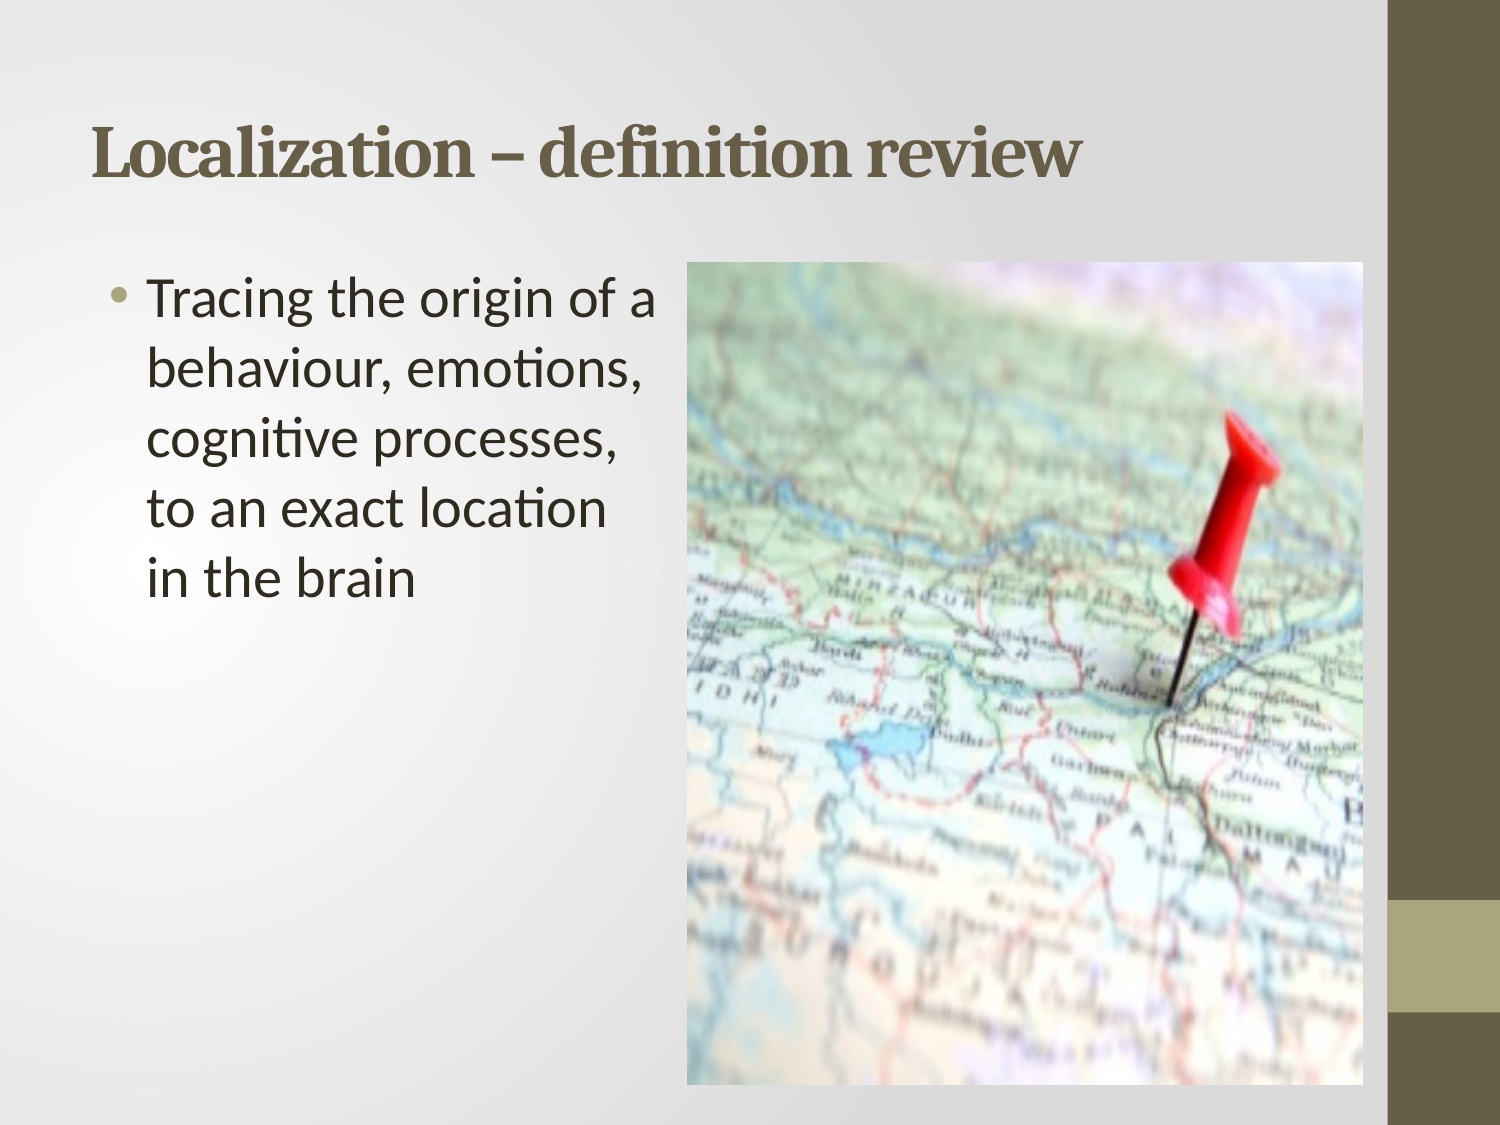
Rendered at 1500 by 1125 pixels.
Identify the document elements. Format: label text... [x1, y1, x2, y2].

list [686, 261, 1363, 1086]
list Tracing the origin of a behaviour, emotions, cognitive processes, to an exact location in the brain [75, 251, 675, 1005]
title Localization – definition review [75, 45, 1325, 233]
